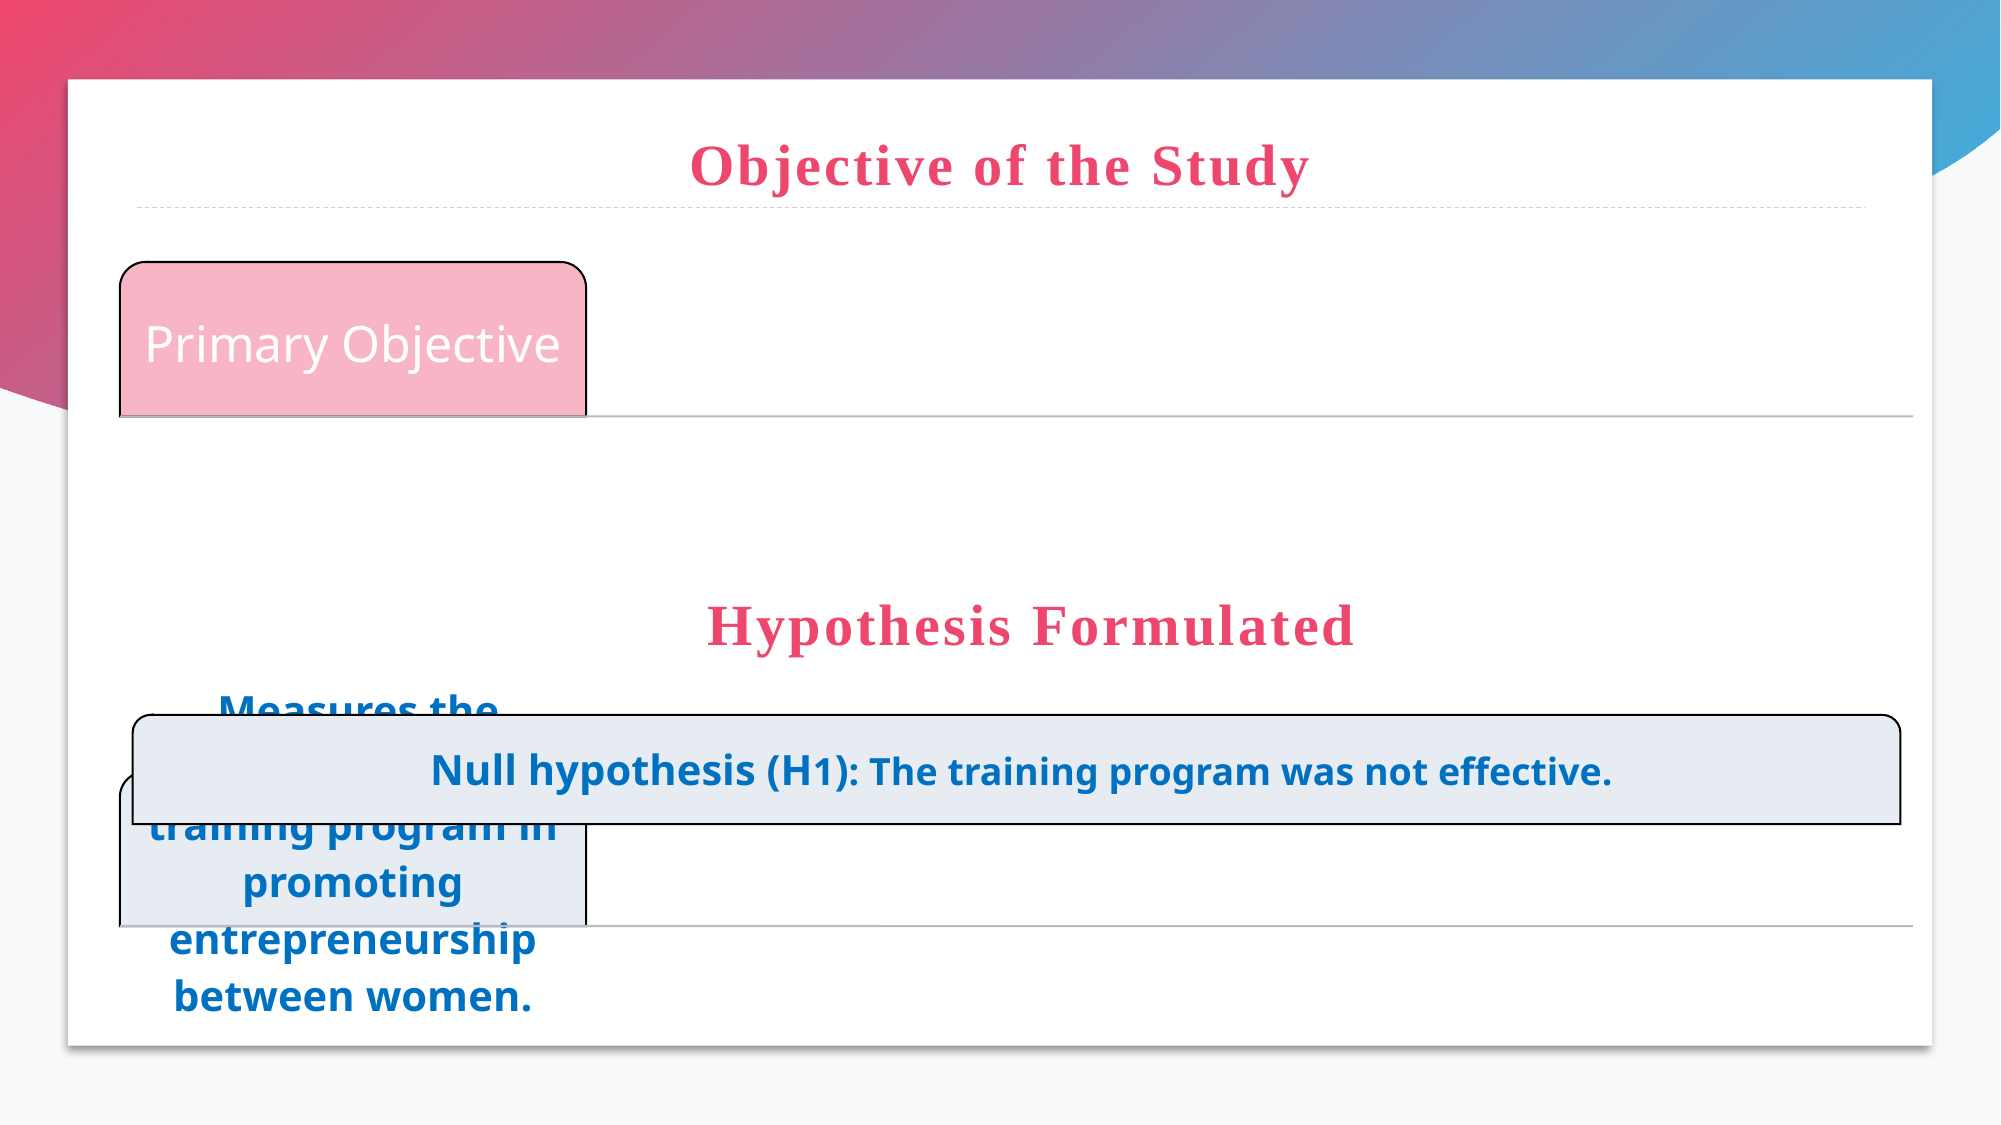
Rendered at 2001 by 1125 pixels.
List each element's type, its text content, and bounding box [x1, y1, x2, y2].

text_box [119, 261, 1914, 926]
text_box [132, 714, 1901, 825]
title Objective of the Study [137, 118, 1863, 214]
